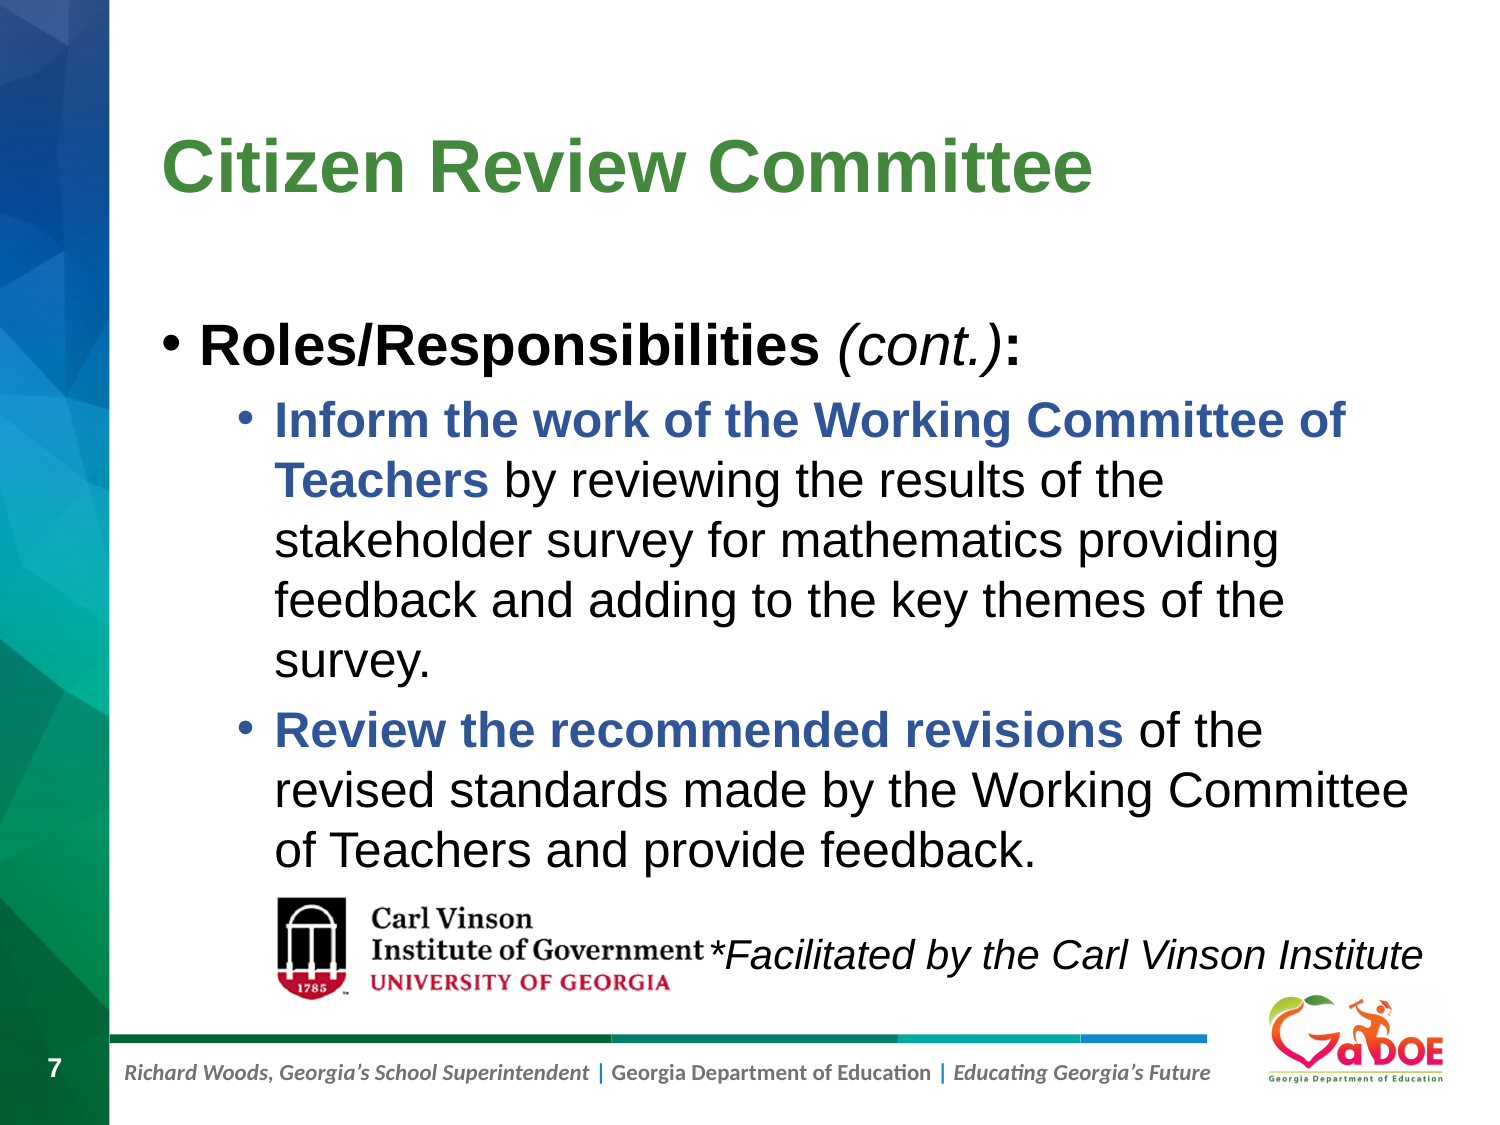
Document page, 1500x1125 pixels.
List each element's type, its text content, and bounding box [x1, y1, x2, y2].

picture [1263, 987, 1447, 1089]
list Roles/Responsibilities (cont.): Inform the work of the Working Committee of Teachers by reviewing the results of the stakeholder survey for mathematics providing feedback and adding to the key themes of the survey. Review the recommended revisions of the revised standards made by the Working Committee of Teachers and provide feedback. *Facilitated by the Carl Vinson Institute [146, 299, 1441, 988]
picture [274, 894, 704, 1003]
picture [0, 0, 110, 1125]
title Citizen Review Committee [146, 59, 1441, 278]
